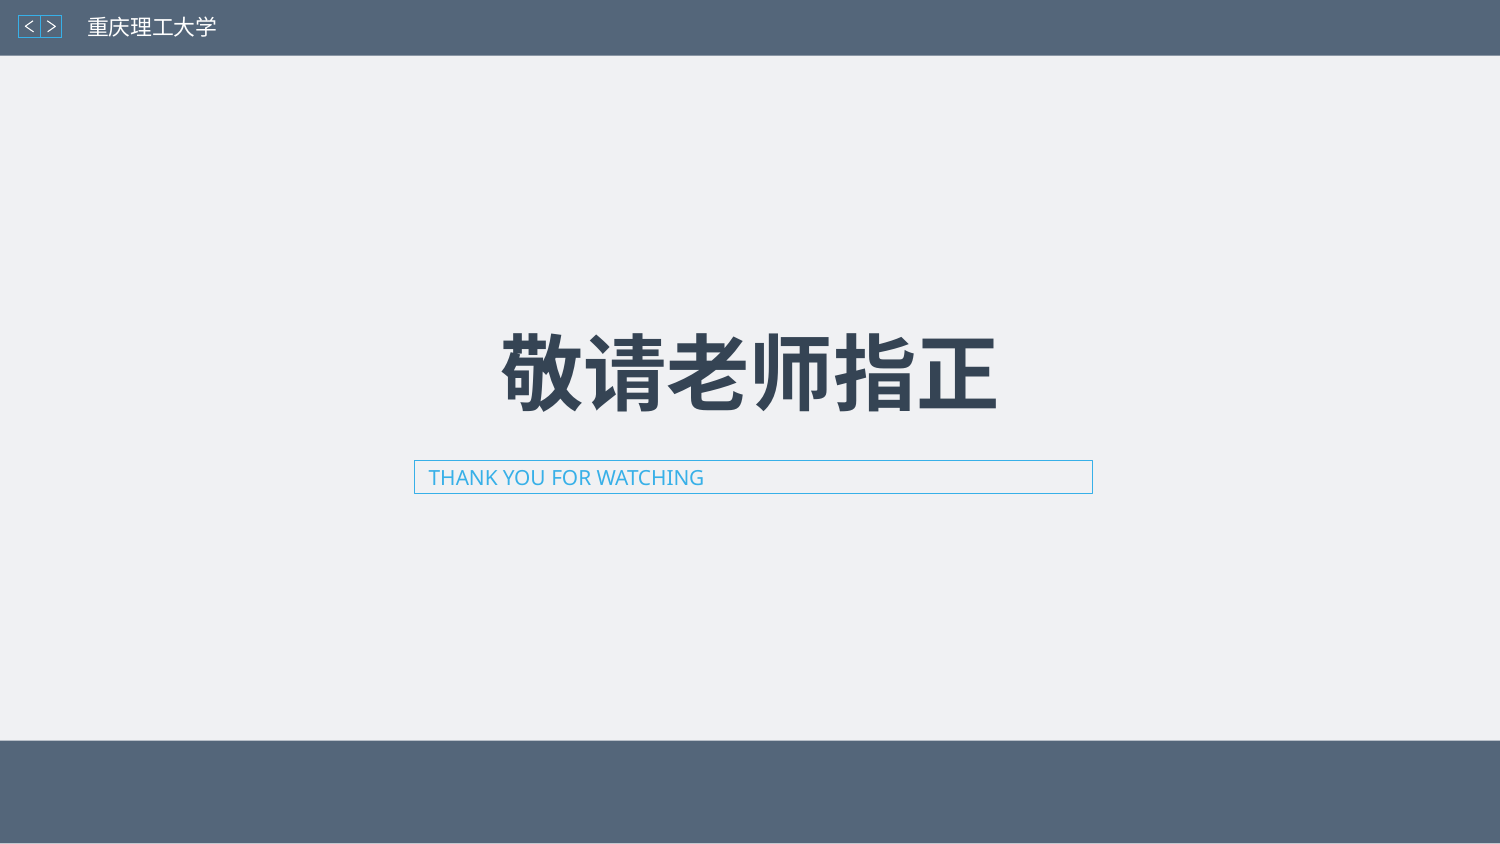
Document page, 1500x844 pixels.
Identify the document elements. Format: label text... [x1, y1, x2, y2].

text_box THANK YOU FOR WATCHING [412, 458, 1095, 496]
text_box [40, 15, 63, 38]
text_box 敬请老师指正 [181, 313, 1319, 429]
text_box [18, 15, 37, 38]
text_box 重庆理工大学 [72, 6, 233, 48]
